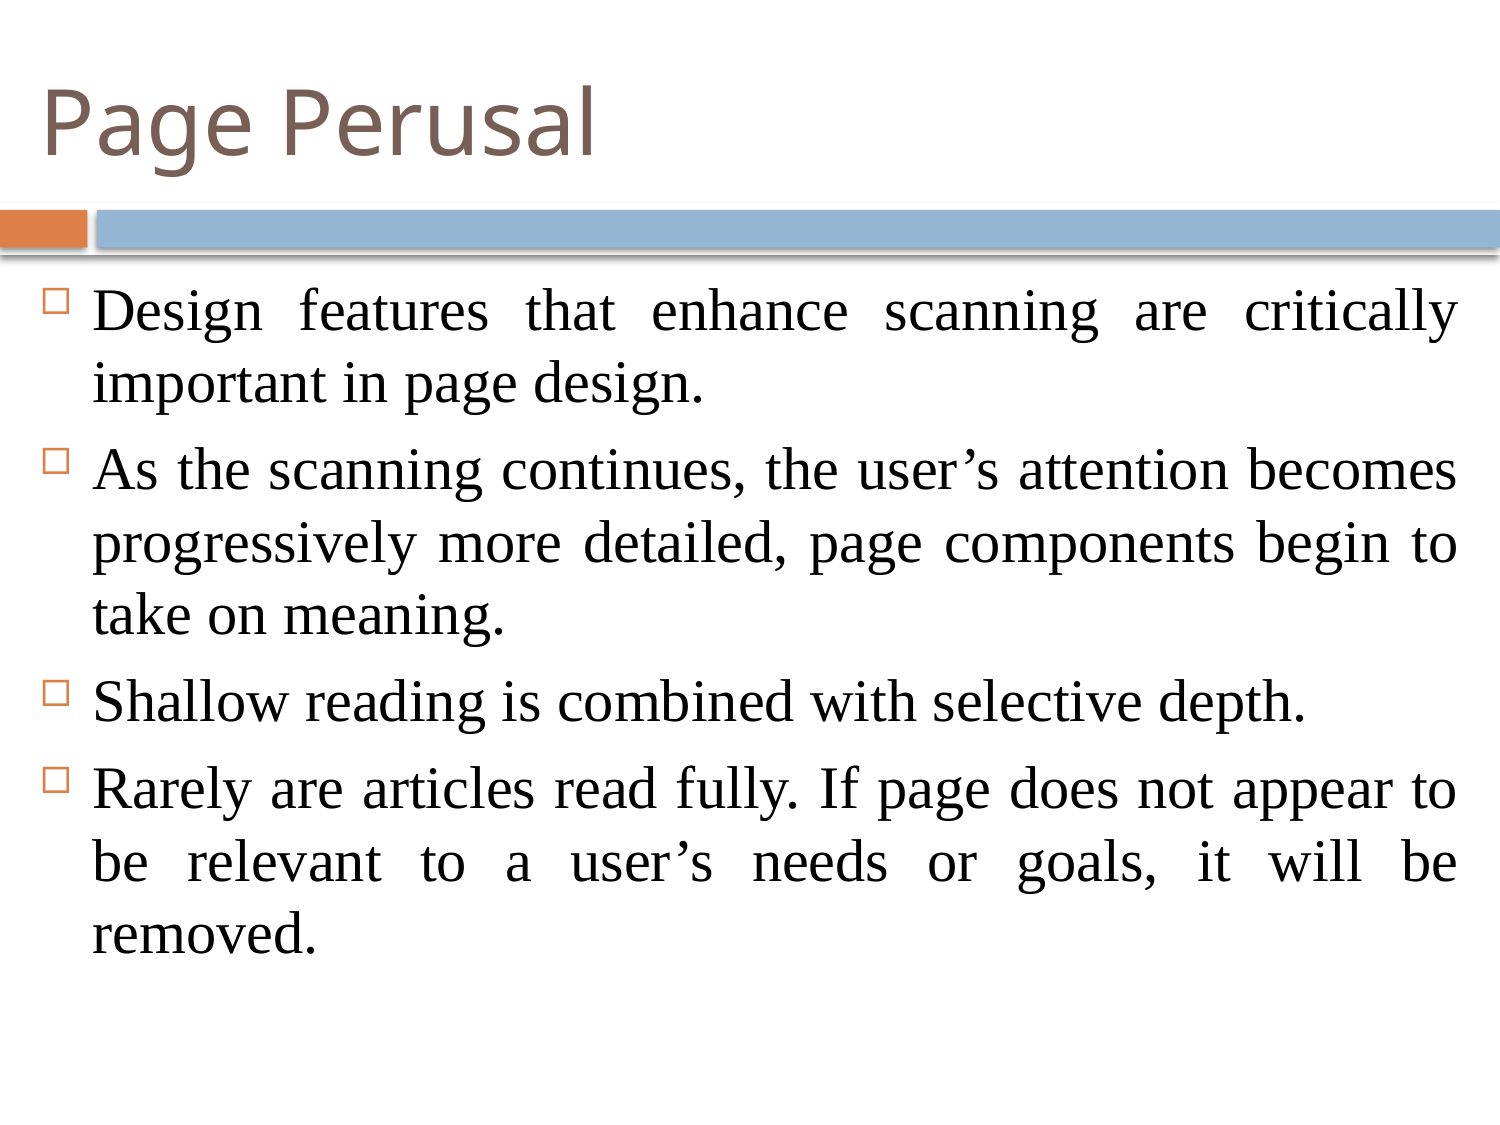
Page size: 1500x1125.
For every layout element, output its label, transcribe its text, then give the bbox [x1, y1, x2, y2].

list Design features that enhance scanning are critically important in page design. As the scanning continues, the user’s attention becomes progressively more detailed, page components begin to take on meaning. Shallow reading is combined with selective depth. Rarely are articles read fully. If page does not appear to be relevant to a user’s needs or goals, it will be removed. [24, 262, 1475, 1100]
title Page Perusal [24, 37, 1475, 200]
